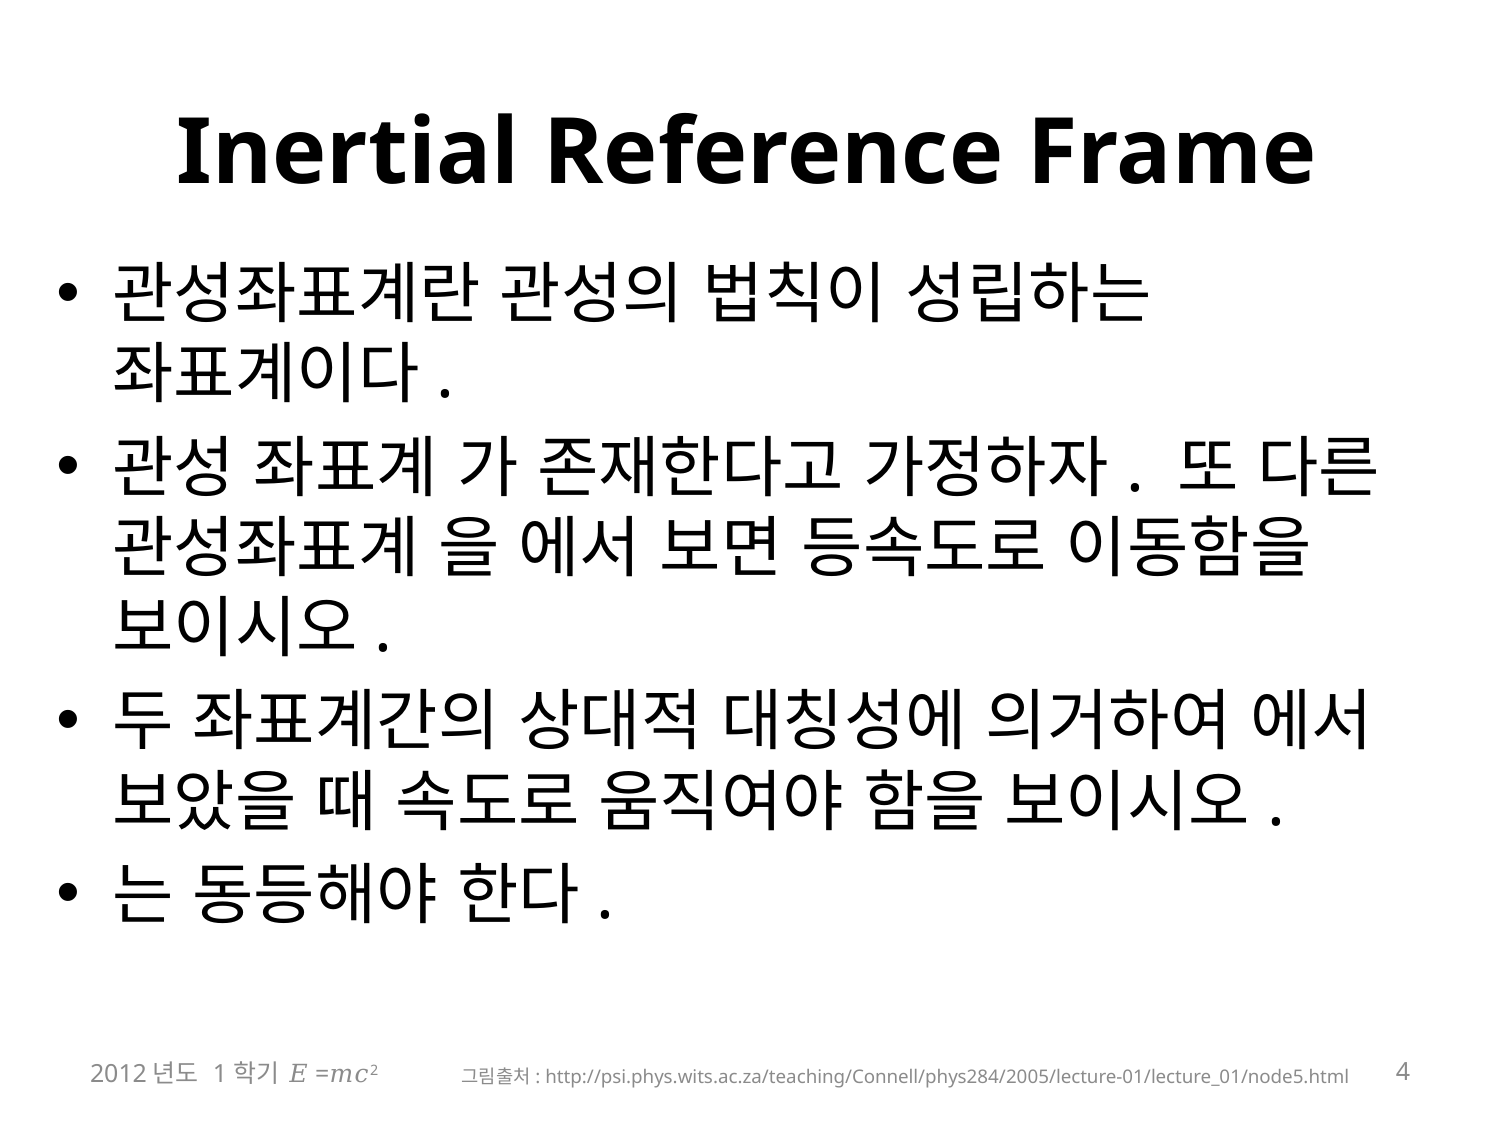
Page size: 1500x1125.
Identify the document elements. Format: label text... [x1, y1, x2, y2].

text_box Inertial Reference Frame [0, 53, 1495, 241]
slide_number 2012년도 1학기 𝐸=𝑚𝑐2 [75, 1042, 425, 1103]
slide_number 4 [1074, 1042, 1425, 1103]
text_box 그림출처: http://psi.phys.wits.ac.za/teaching/Connell/phys284/2005/lecture-01/lecture_01/node5.html [446, 1046, 1388, 1106]
